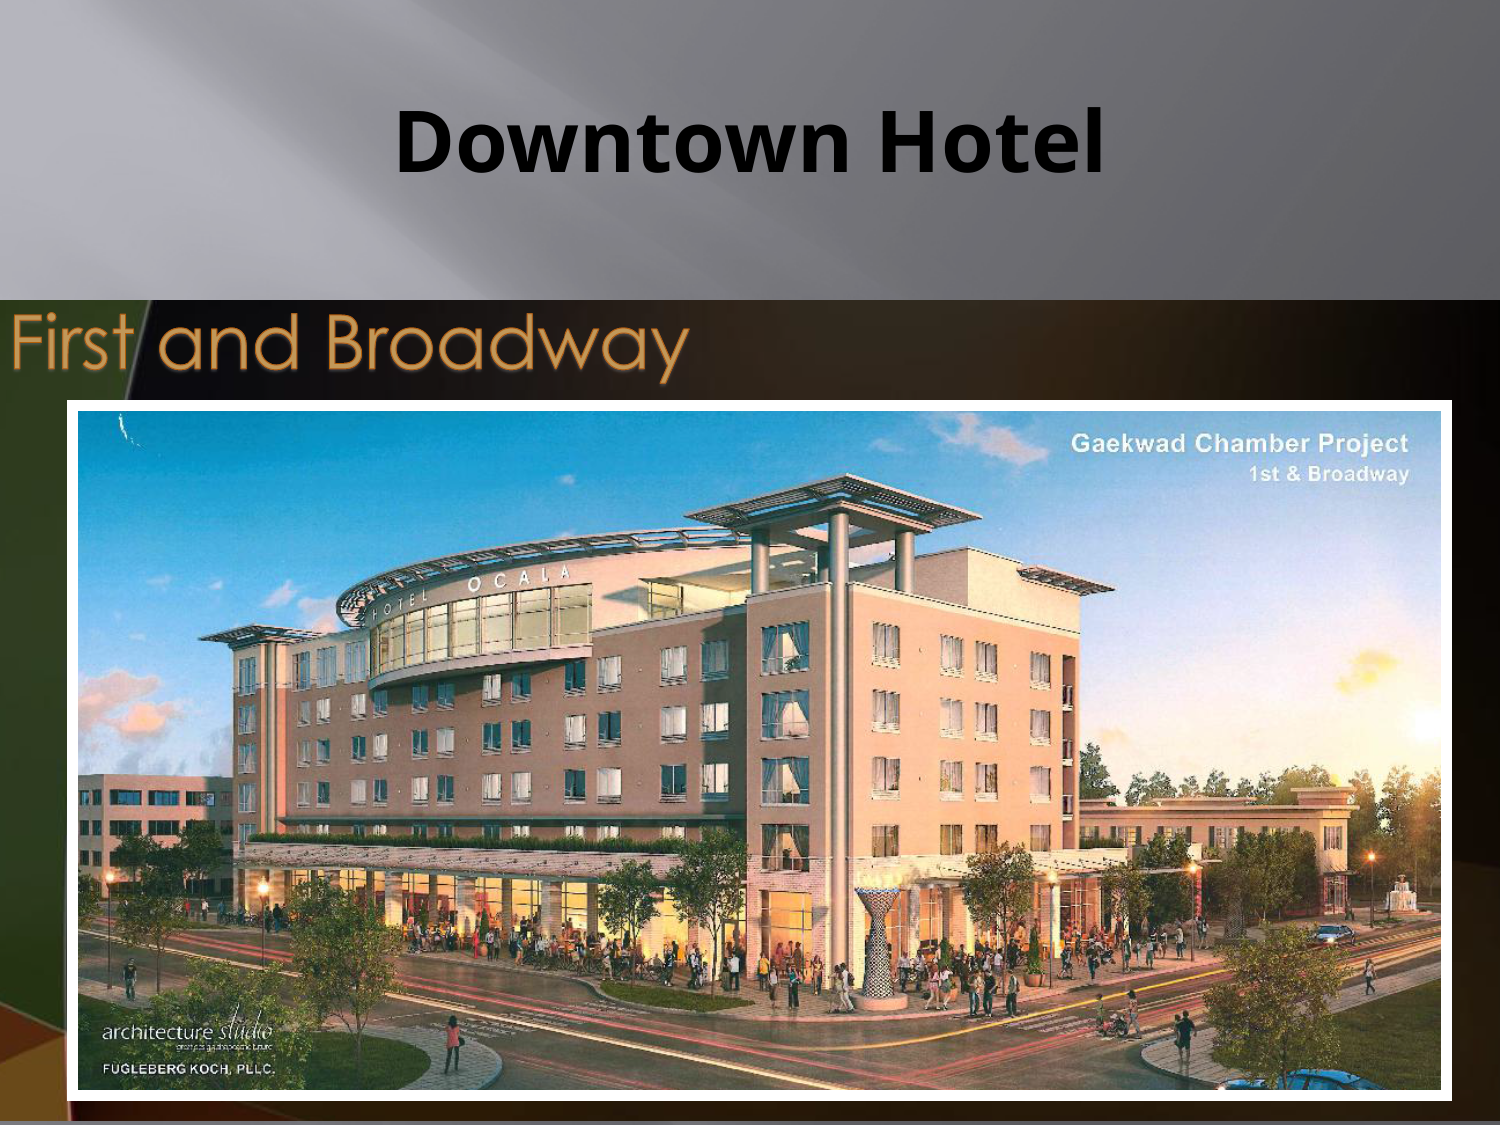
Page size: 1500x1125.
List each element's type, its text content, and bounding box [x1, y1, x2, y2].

title Downtown Hotel [75, 45, 1425, 233]
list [0, 299, 1500, 1121]
